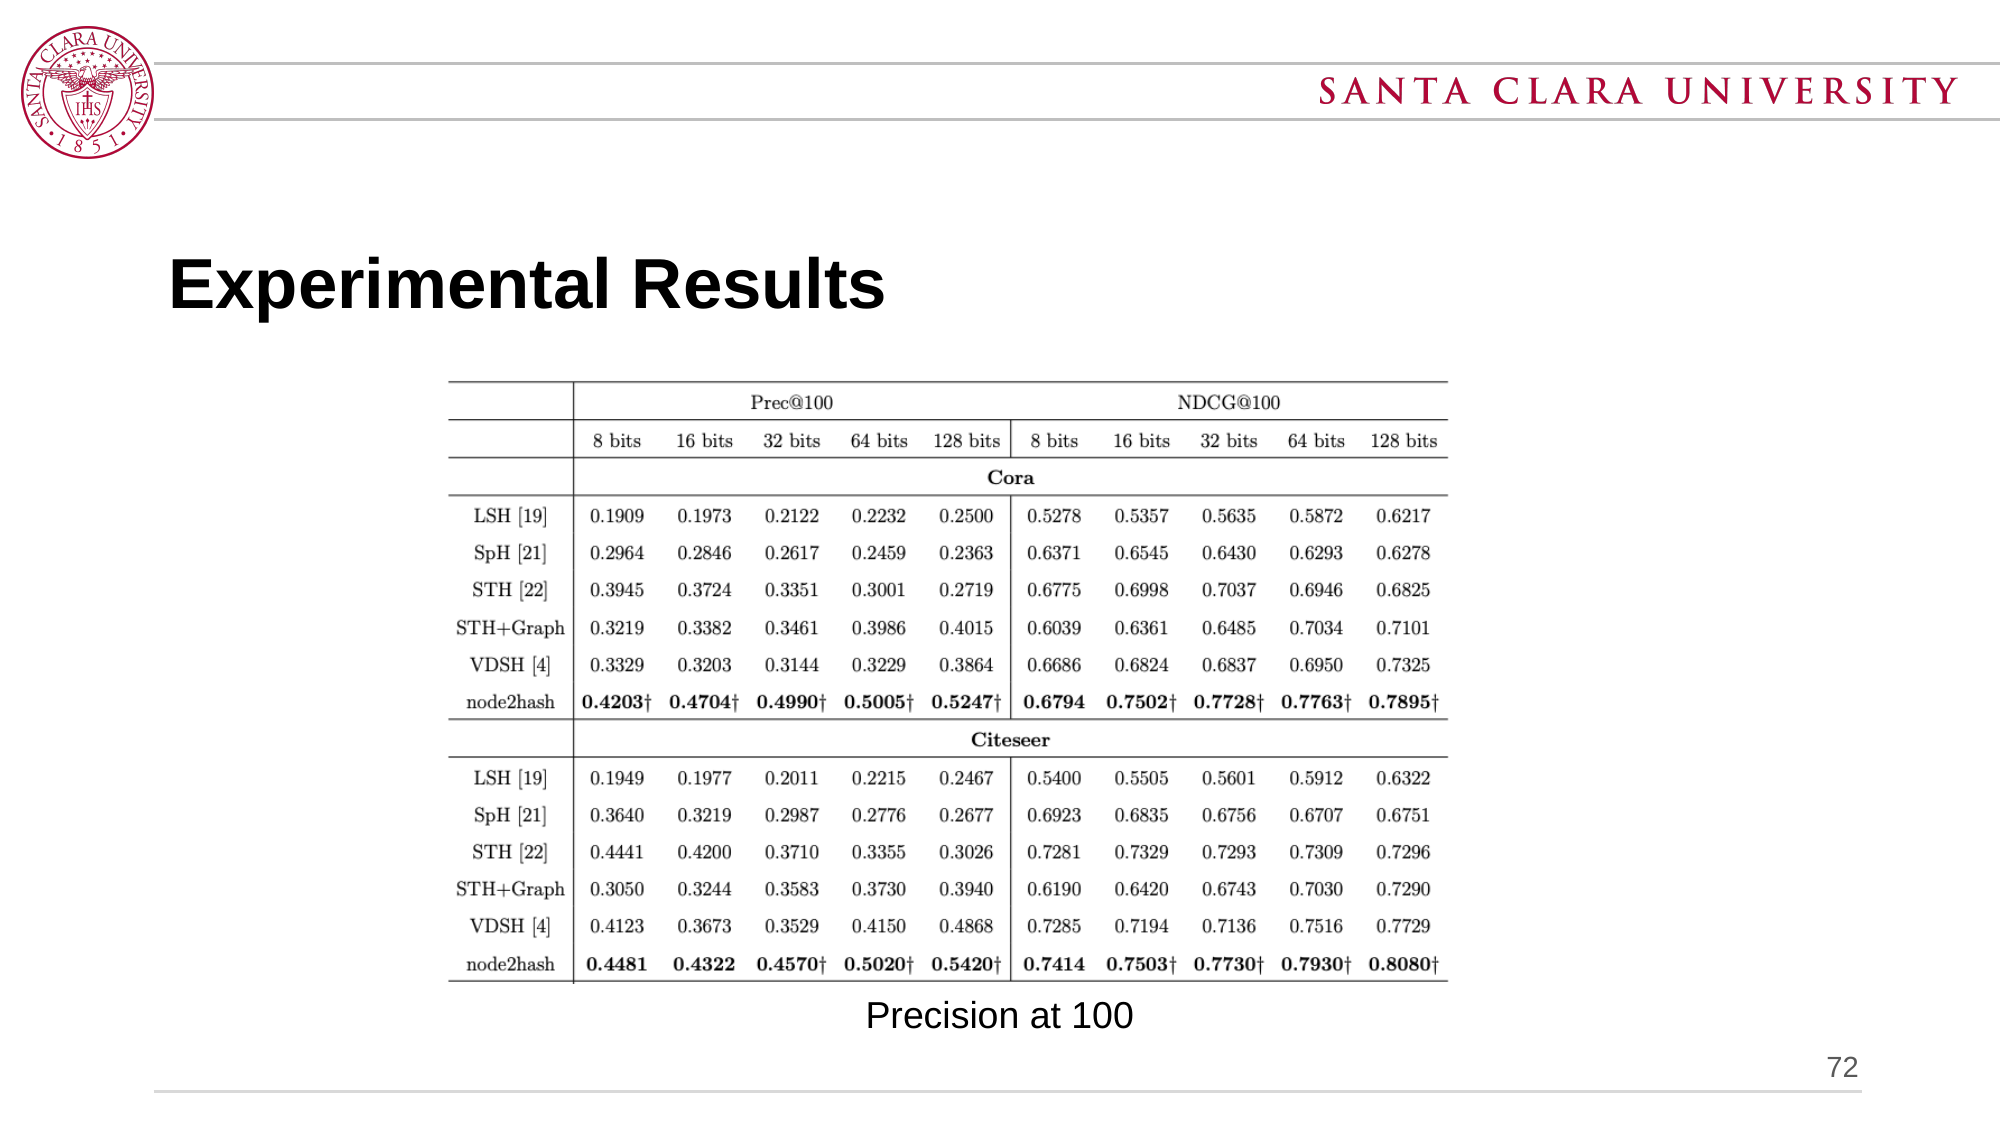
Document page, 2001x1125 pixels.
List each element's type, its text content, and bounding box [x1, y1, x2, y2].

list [351, 334, 1557, 984]
picture [21, 26, 154, 159]
picture [1320, 77, 1958, 104]
list 72 [1238, 1026, 1874, 1092]
text_box Precision at 100 [850, 984, 1149, 1044]
title Experimental Results [153, 191, 1863, 380]
